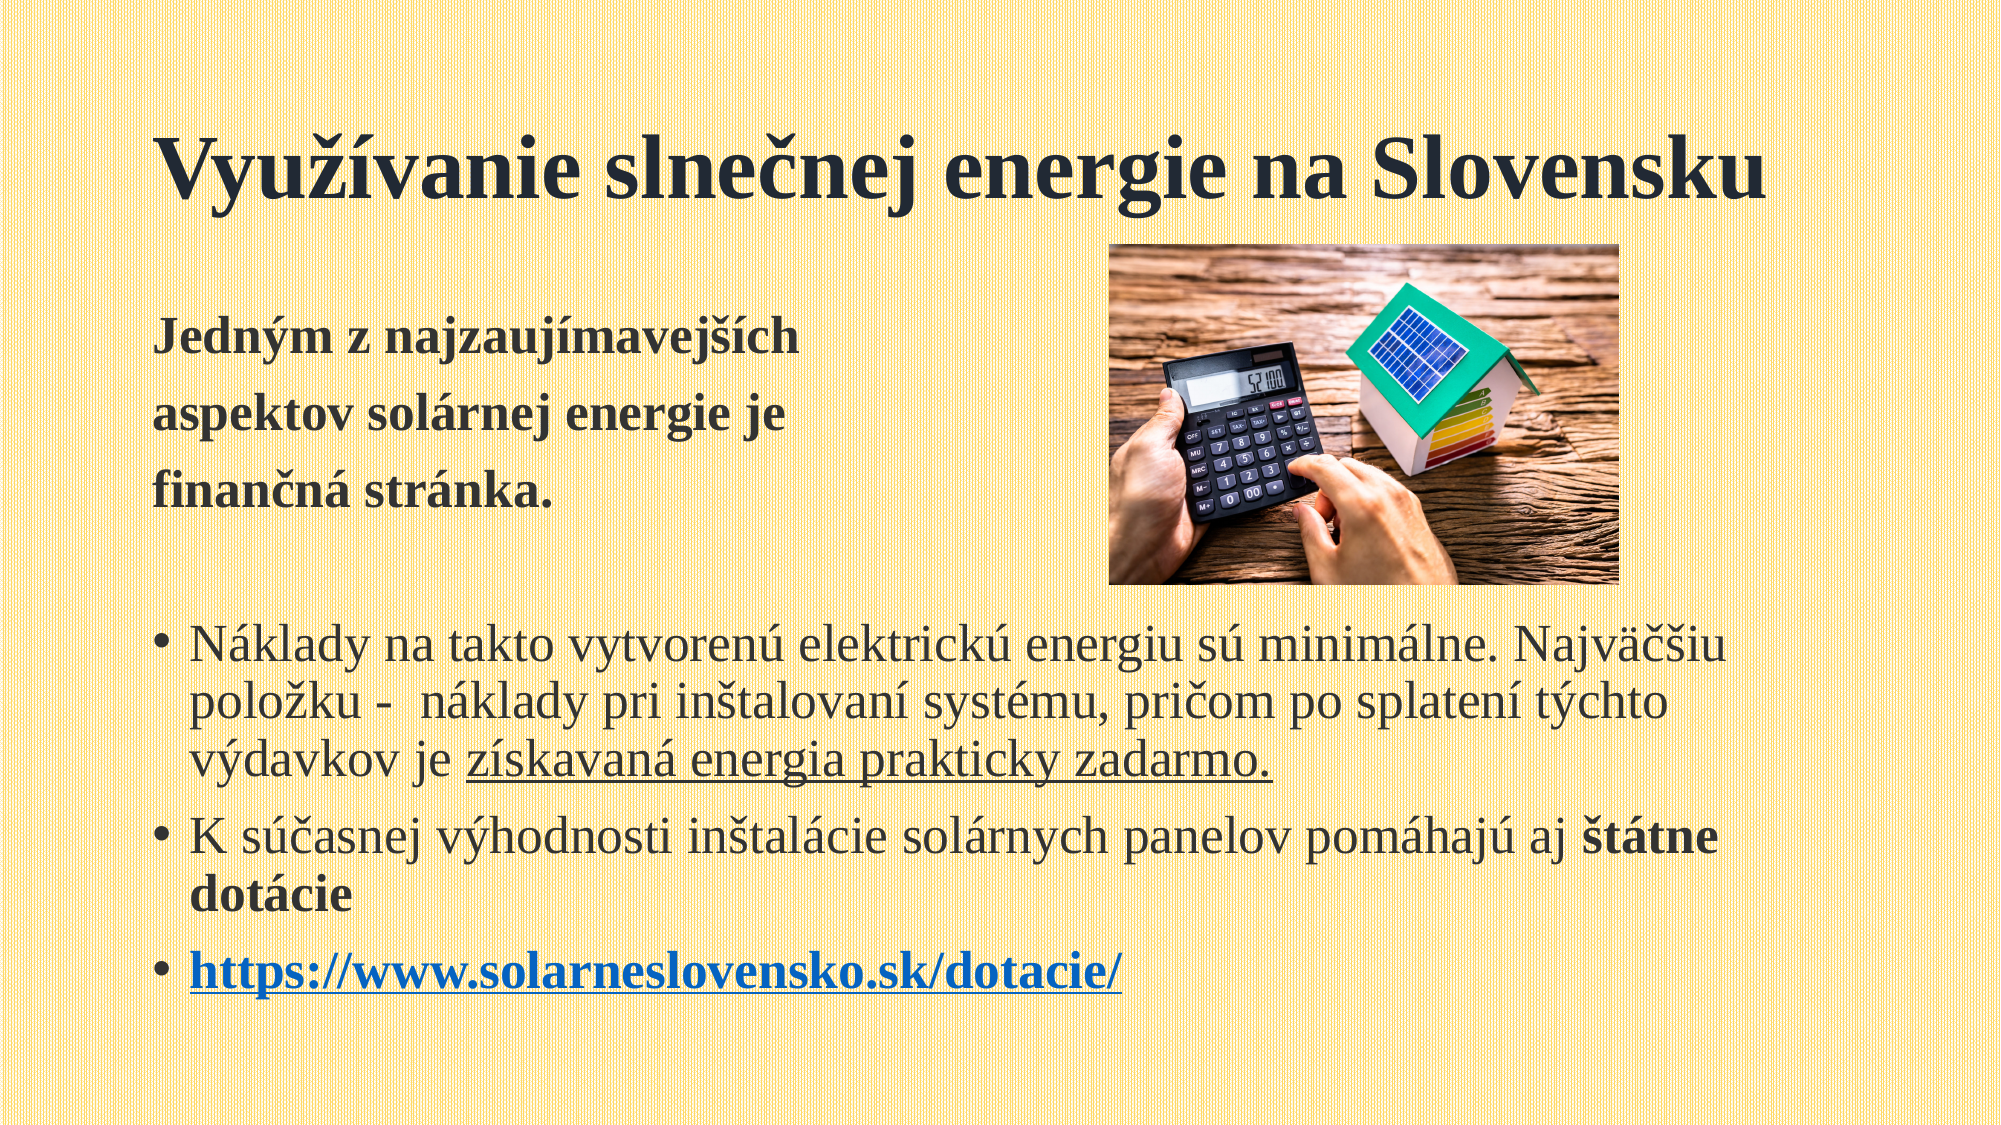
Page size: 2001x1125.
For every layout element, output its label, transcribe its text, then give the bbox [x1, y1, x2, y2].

list Jedným z najzaujímavejších aspektov solárnej energie je finančná stránka. Náklady na takto vytvorenú elektrickú energiu sú minimálne. Najväčšiu položku - náklady pri inštalovaní systému, pričom po splatení týchto výdavkov je získavaná energia prakticky zadarmo. K súčasnej výhodnosti inštalácie solárnych panelov pomáhajú aj štátne dotácie https://www.solarneslovensko.sk/dotacie/ [137, 299, 1863, 1014]
picture [1109, 244, 1619, 585]
title Využívanie slnečnej energie na Slovensku [137, 59, 1863, 278]
